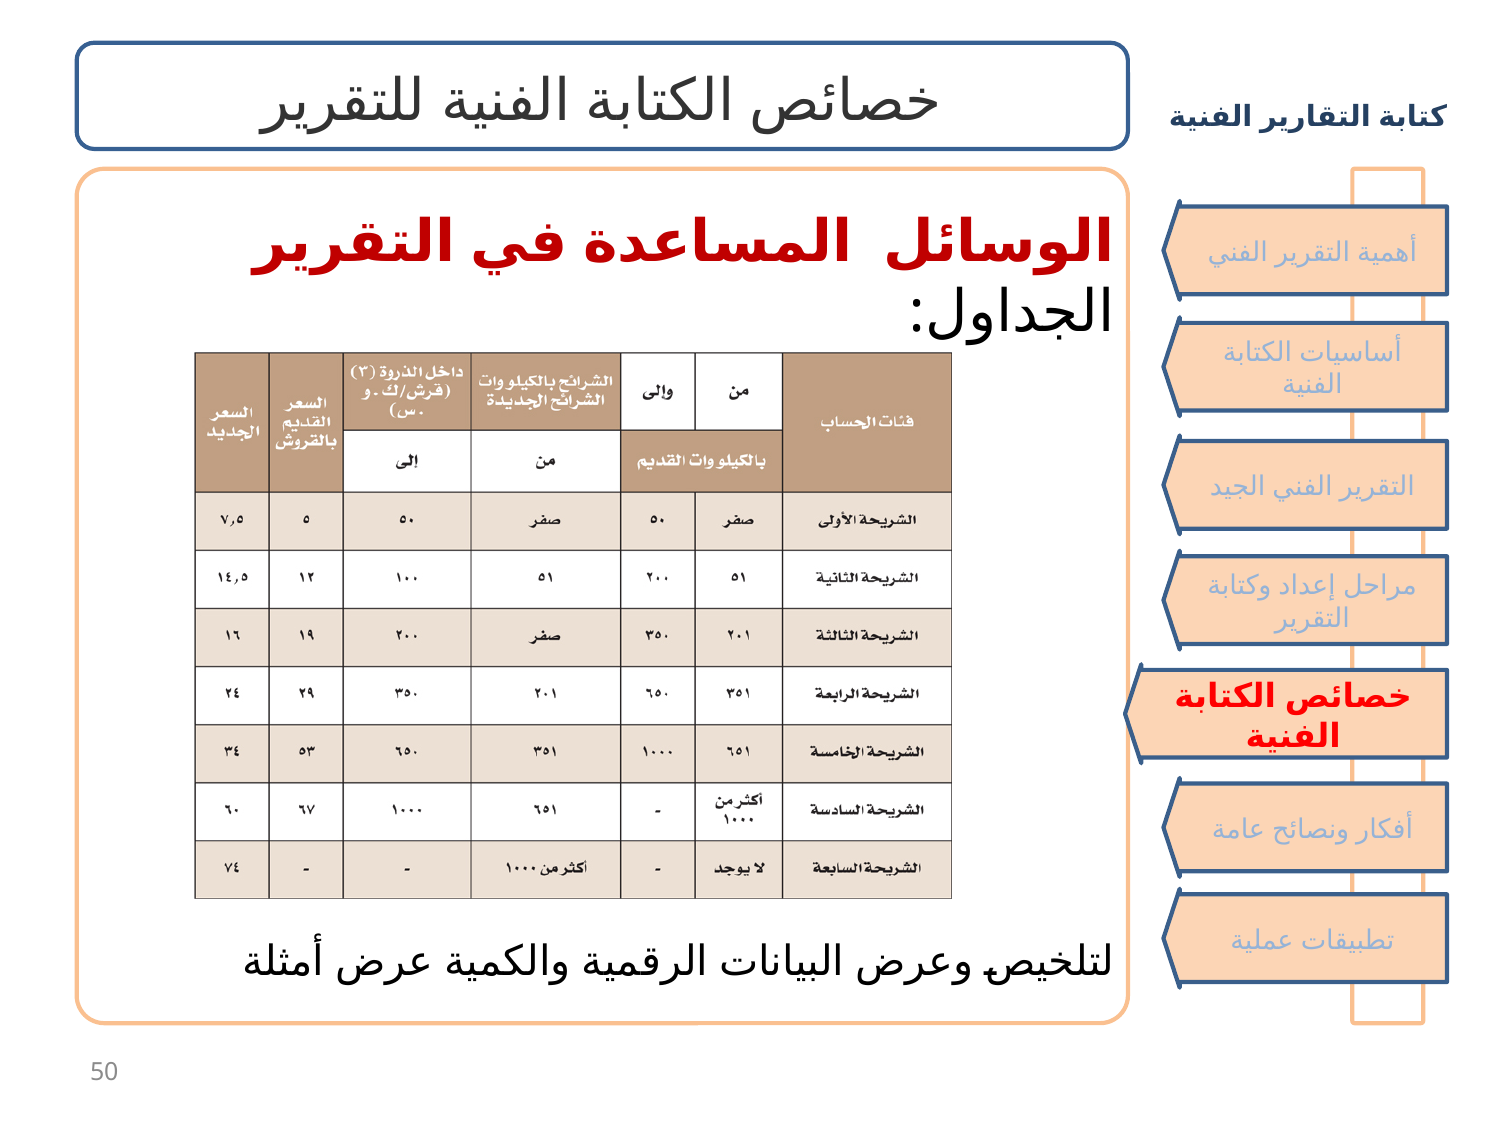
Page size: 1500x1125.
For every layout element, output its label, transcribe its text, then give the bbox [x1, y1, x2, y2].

text_box مراحل إعداد وكتابة التقرير [1161, 548, 1450, 652]
text_box [1350, 531, 1426, 554]
text_box [1350, 760, 1426, 781]
text_box أفكار ونصائح عامة [1161, 775, 1450, 879]
text_box أهمية التقرير الفني [1161, 198, 1450, 302]
text_box [1350, 413, 1426, 438]
text_box [1350, 874, 1426, 892]
text_box الوسائل المساعدة في التقرير الجداول: لتلخيص وعرض البيانات الرقمية والكمية عرض أمثلة [79, 196, 1130, 991]
picture [194, 352, 952, 899]
text_box [1350, 647, 1426, 667]
text_box أساسيات الكتابة الفنية [1161, 315, 1450, 419]
text_box [1350, 166, 1426, 204]
slide_number 50 [75, 1042, 425, 1103]
text_box [1350, 297, 1426, 320]
text_box التقرير الفني الجيد [1161, 433, 1450, 537]
text_box خصائص الكتابة الفنية للتقرير [75, 54, 1128, 140]
text_box [1350, 985, 1426, 1026]
text_box تطبيقات عملية [1161, 886, 1450, 990]
text_box خصائص الكتابة الفنية [1123, 662, 1450, 766]
